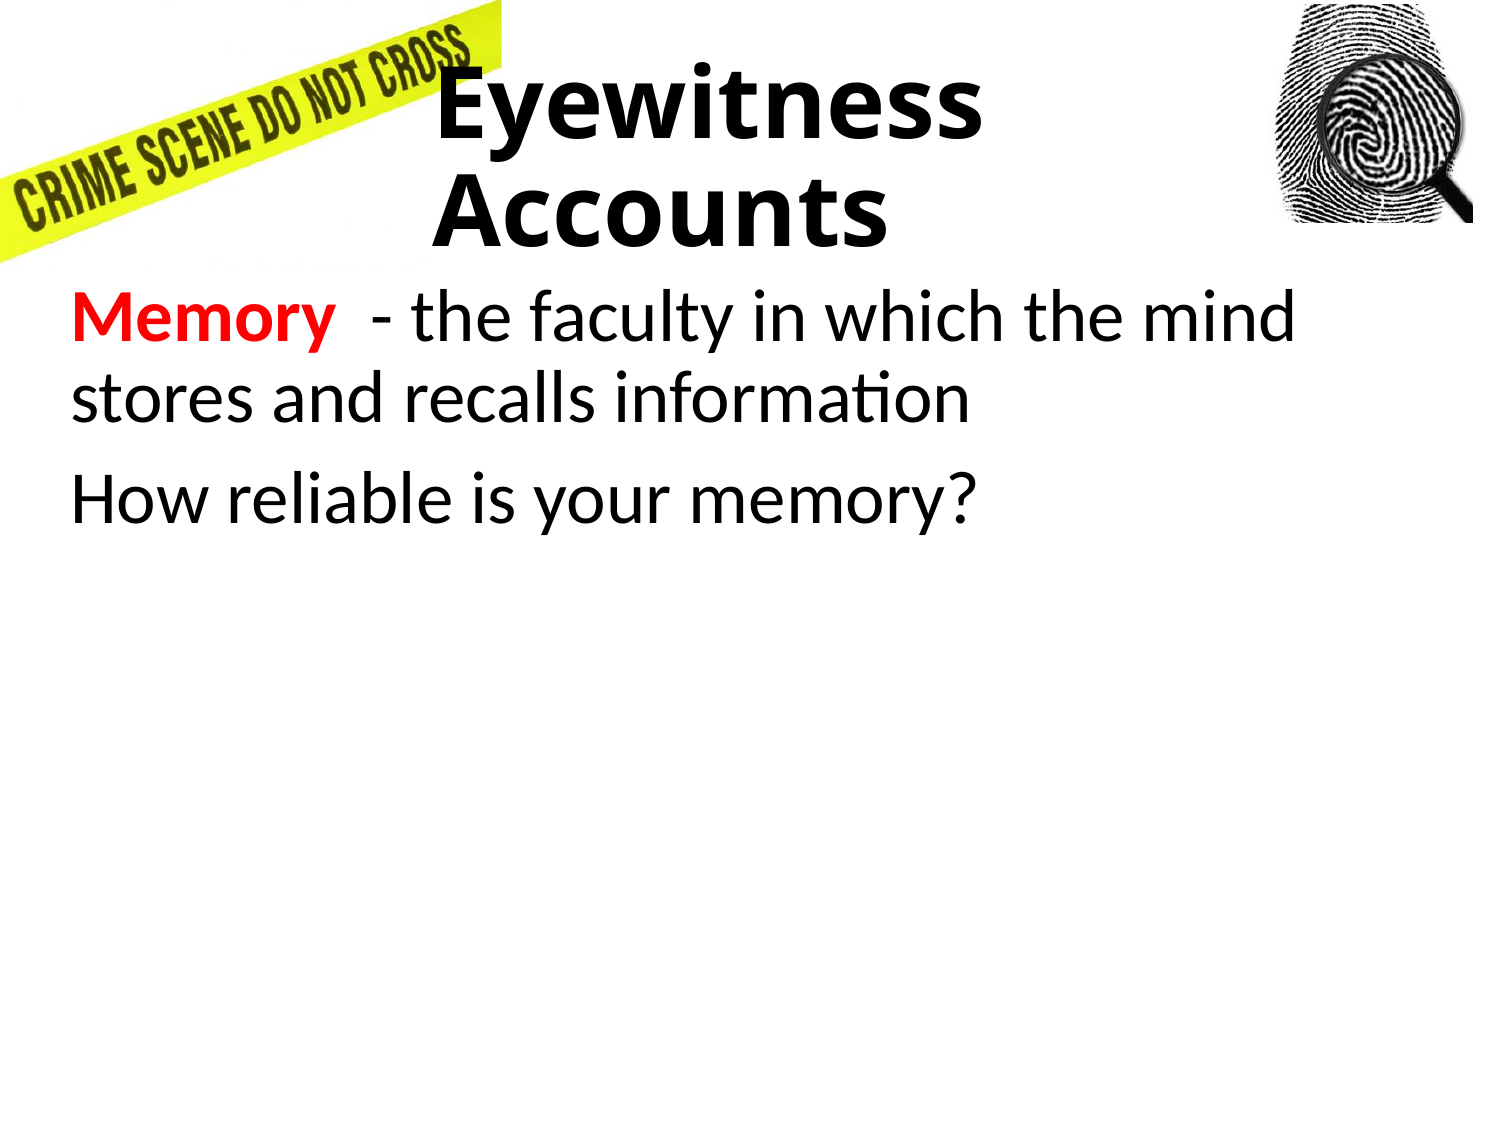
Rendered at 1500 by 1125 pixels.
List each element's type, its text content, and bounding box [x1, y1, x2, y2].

picture [1255, 4, 1473, 223]
title Eyewitness Accounts [503, 51, 1277, 269]
picture [0, 0, 503, 271]
list Memory - the faculty in which the mind stores and recalls information How reliable is your memory? [55, 268, 1473, 1036]
